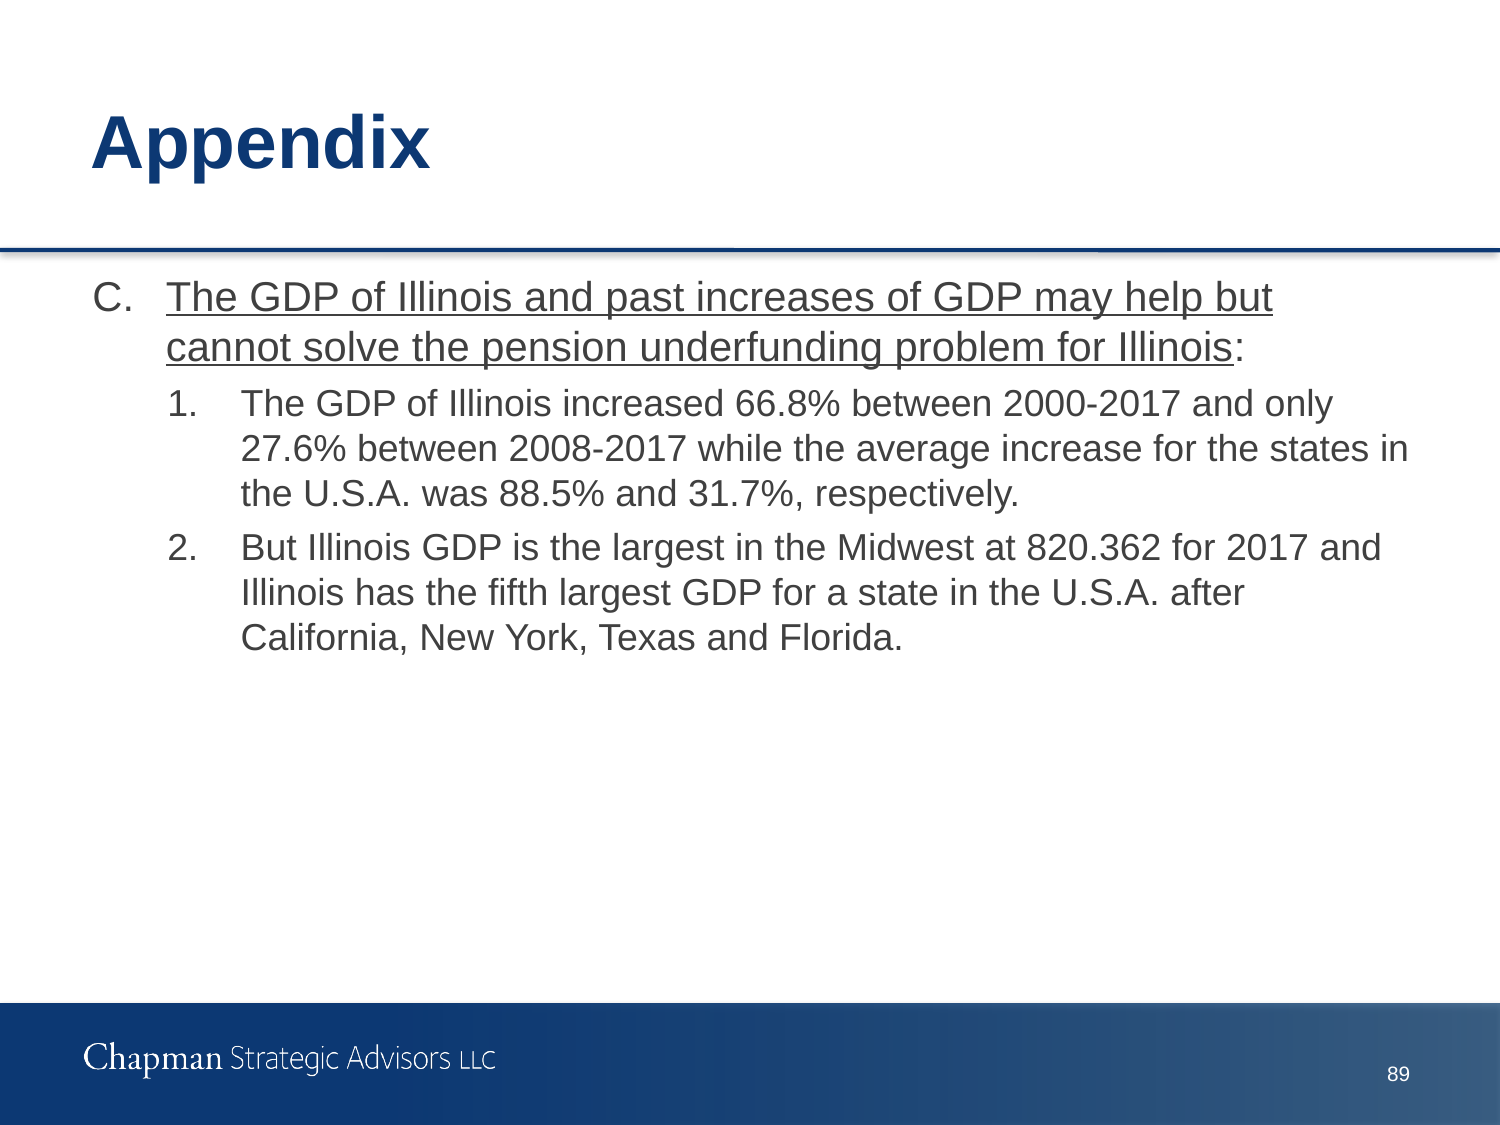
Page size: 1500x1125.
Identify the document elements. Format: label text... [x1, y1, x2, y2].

slide_number 88 [1074, 1052, 1425, 1113]
title Appendix [75, 45, 1425, 233]
list C. The GDP of Illinois and past increases of GDP may help but cannot solve the pension underfunding problem for Illinois: 1. The GDP of Illinois increased 66.8% between 2000-2017 and only 27.6% between 2008-2017 while the average increase for the states in the U.S.A. was 88.5% and 31.7%, respectively. 2. But Illinois GDP is the largest in the Midwest at 820.362 for 2017 and Illinois has the fifth largest GDP for a state in the U.S.A. after California, New York, Texas and Florida. [74, 262, 1426, 1006]
